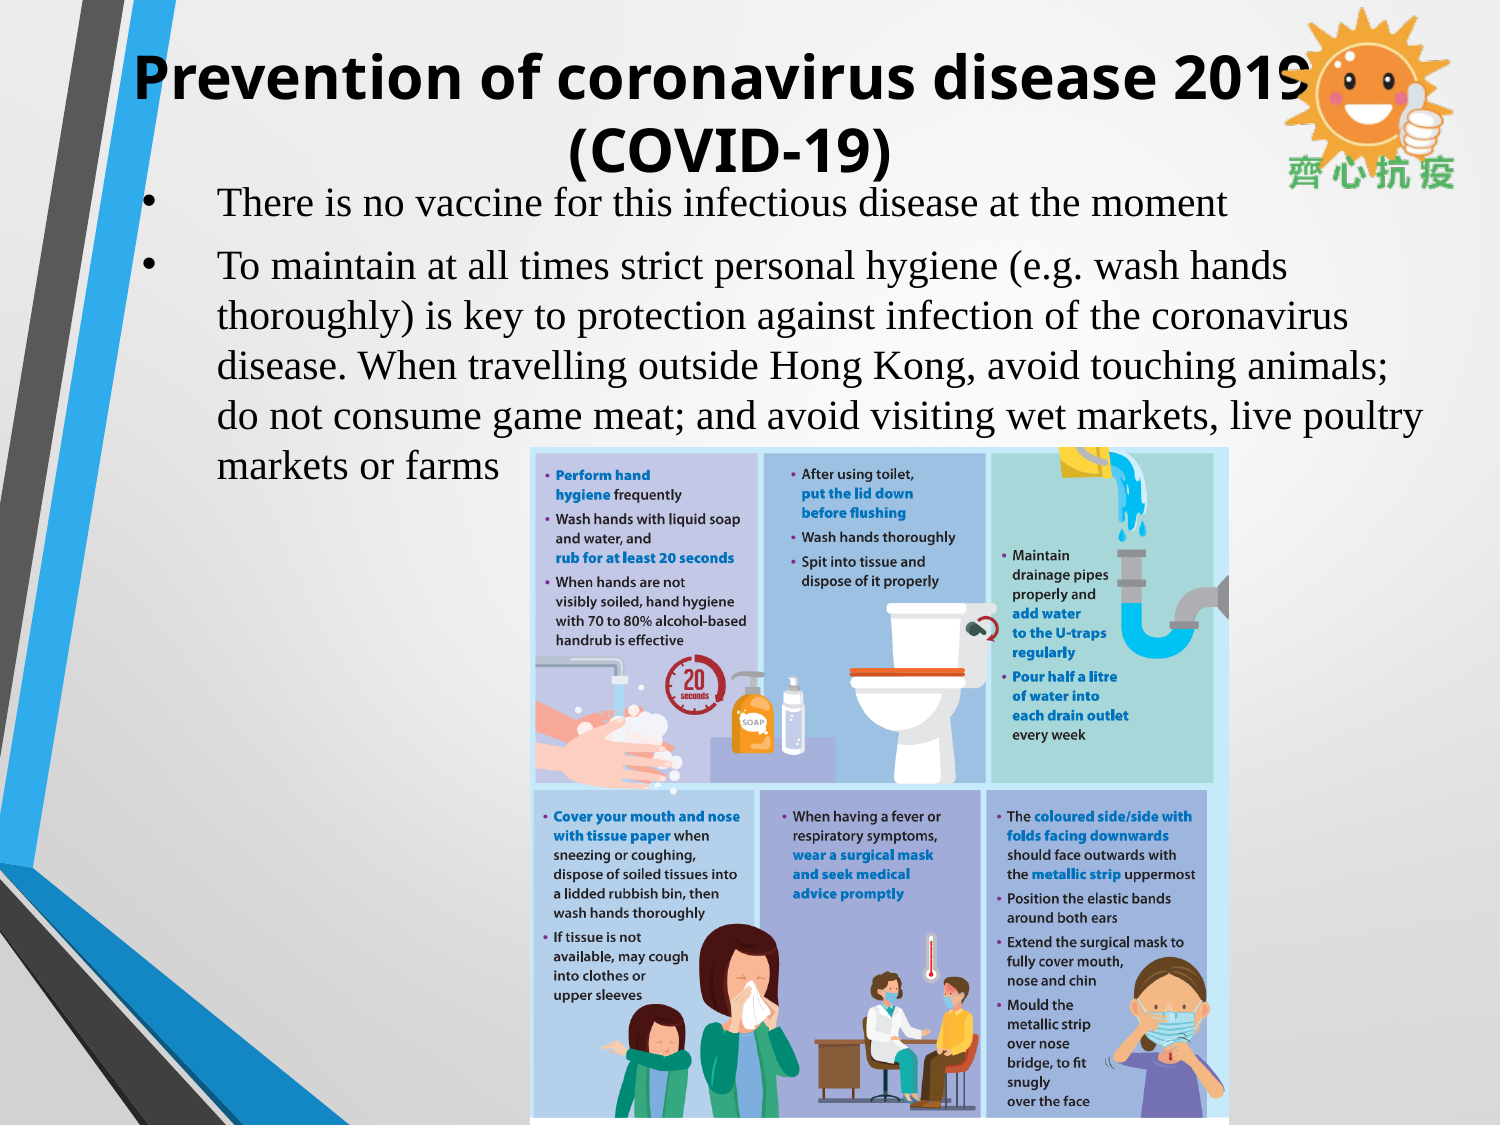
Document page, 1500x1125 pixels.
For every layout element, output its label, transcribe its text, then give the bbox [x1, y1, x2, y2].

picture [529, 446, 1230, 1125]
picture [1254, 0, 1479, 224]
title Prevention of coronavirus disease 2019 (COVID-19) [94, 30, 1254, 194]
text_box There is no vaccine for this infectious disease at the moment To maintain at all times strict personal hygiene (e.g. wash hands thoroughly) is key to protection against infection of the coronavirus disease. When travelling outside Hong Kong, avoid touching animals; do not consume game meat; and avoid visiting wet markets, live poultry markets or farms [127, 167, 1449, 496]
